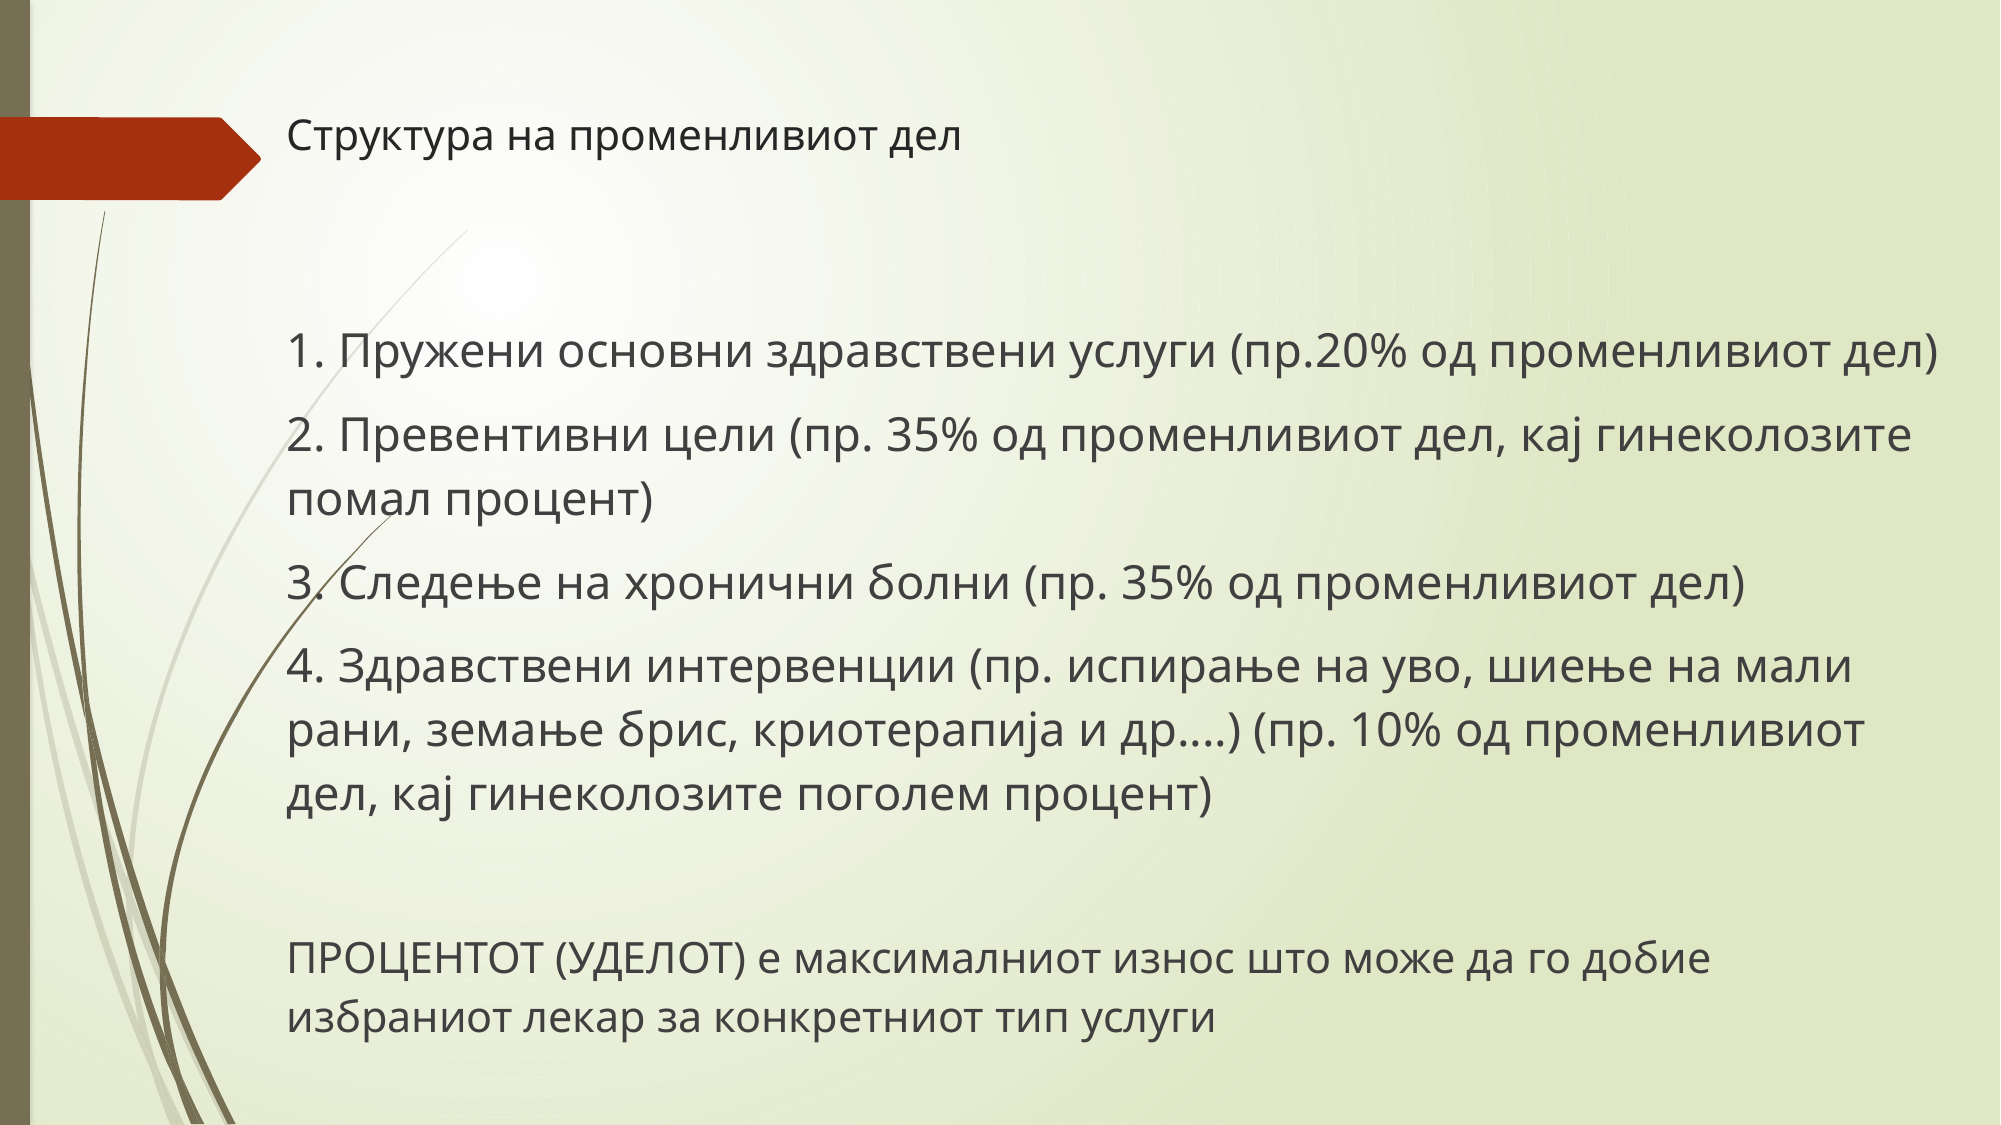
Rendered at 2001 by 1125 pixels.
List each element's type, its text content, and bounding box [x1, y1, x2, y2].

title Структура на променливиот дел [271, 97, 1745, 212]
list 1. Пружени основни здравствени услуги (пр.20% од променливиот дел) 2. Превентивни цели (пр. 35% од променливиот дел, кај гинеколозите помал процент) 3. Следење на хронични болни (пр. 35% од променливиот дел) 4. Здравствени интервенции (пр. испирање на уво, шиење на мали рани, земање брис, криотерапија и др....) (пр. 10% од променливиот дел, кај гинеколозите поголем процент) ПРОЦЕНТОТ (УДЕЛОТ) е максималниот износ што може да го добие избраниот лекар за конкретниот тип услуги [271, 242, 1959, 1110]
